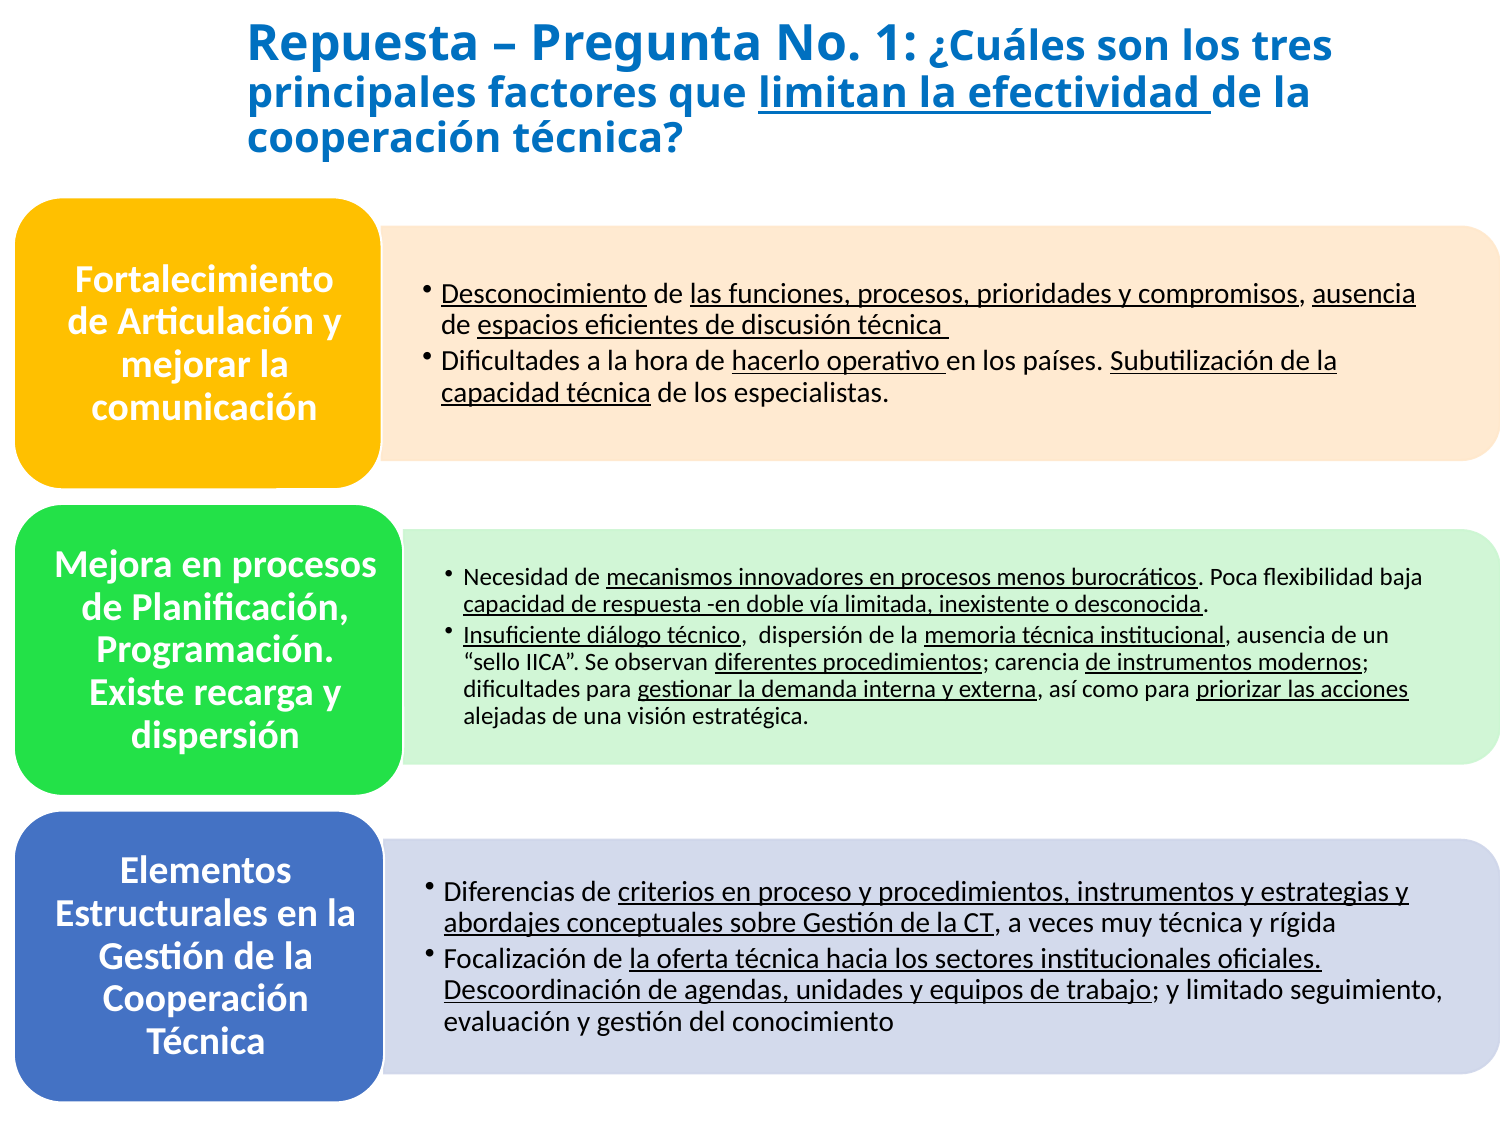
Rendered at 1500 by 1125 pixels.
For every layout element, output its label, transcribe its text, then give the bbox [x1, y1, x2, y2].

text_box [13, 196, 1500, 1104]
title Repuesta – Pregunta No. 1: ¿Cuáles son los tres principales factores que limitan la efectividad de la cooperación técnica? [231, 0, 1388, 180]
